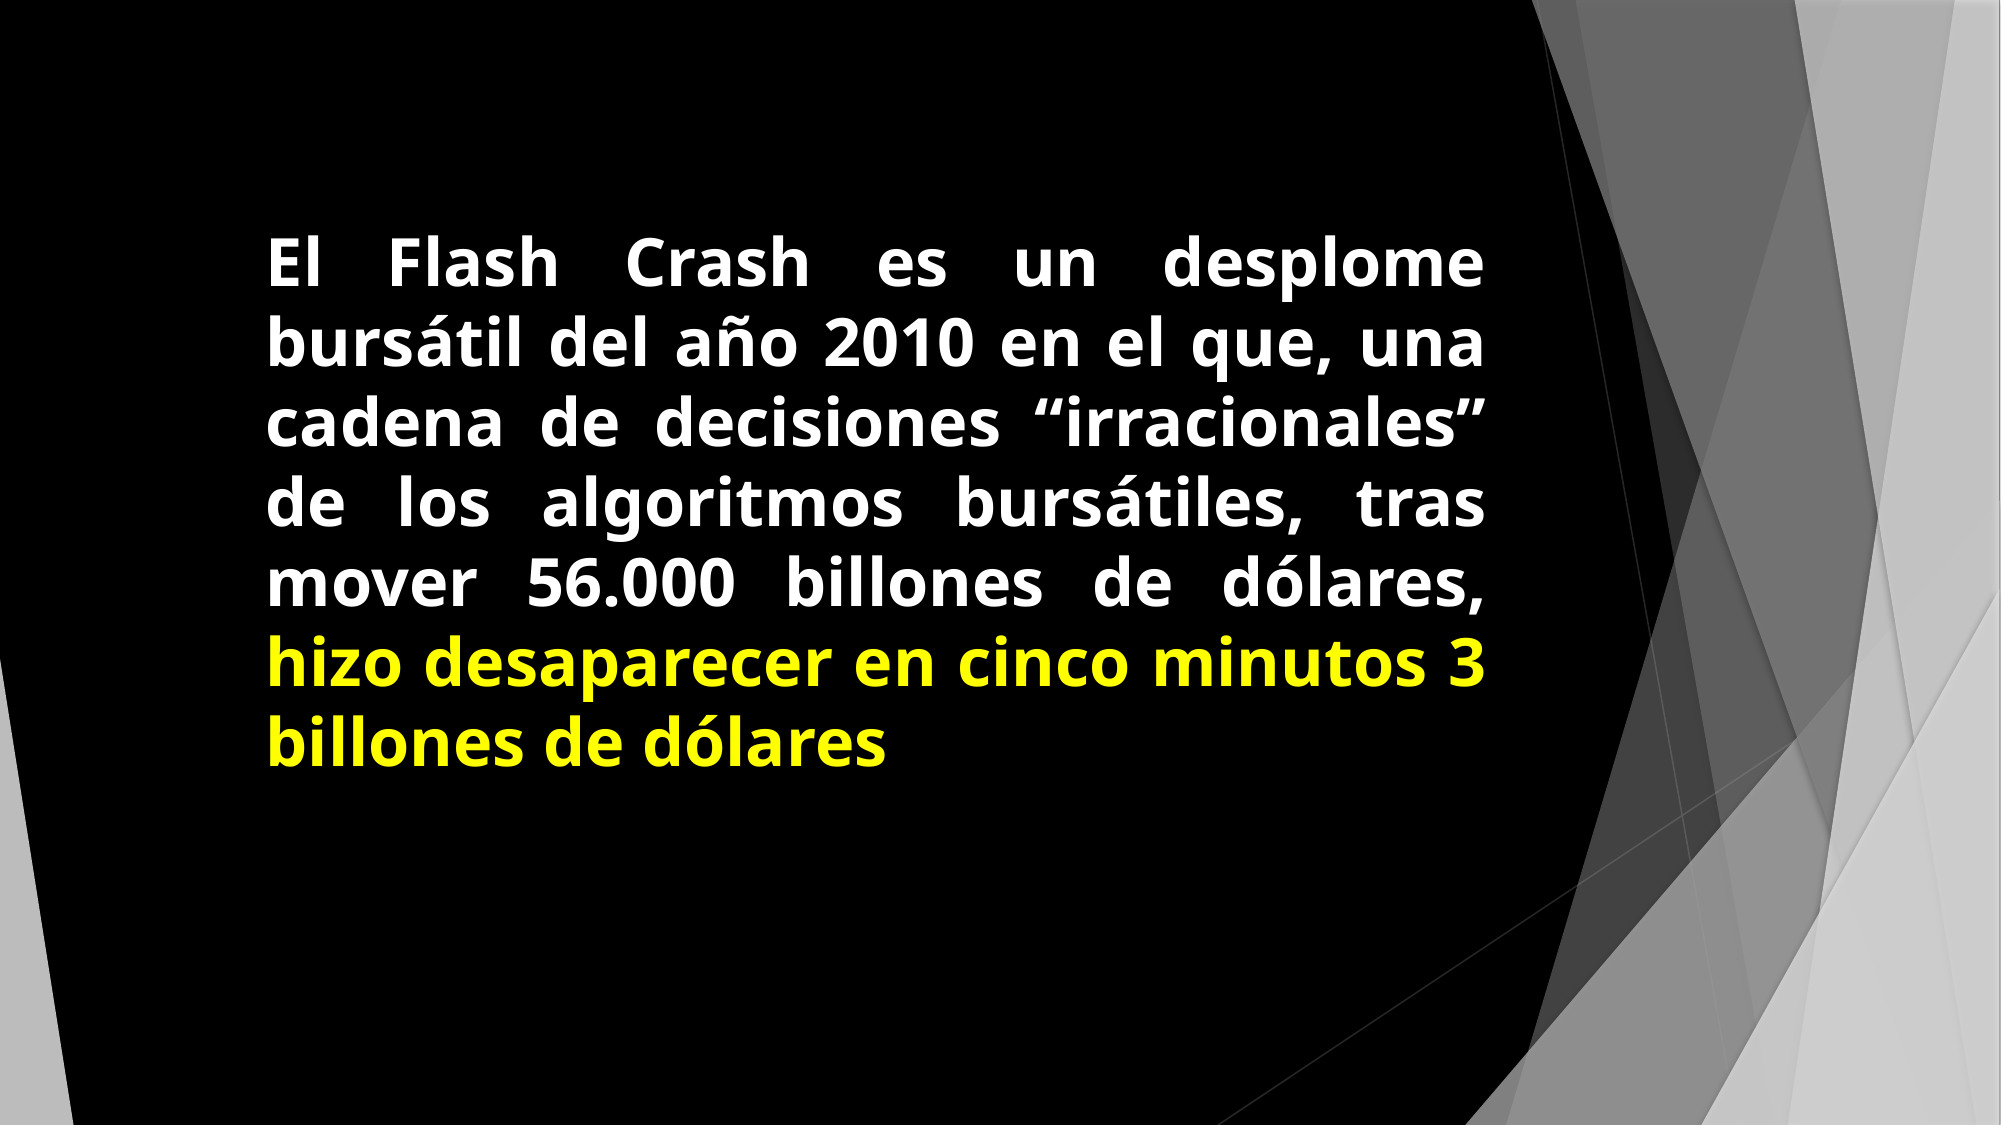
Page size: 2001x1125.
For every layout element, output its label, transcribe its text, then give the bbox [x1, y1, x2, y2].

text_box El Flash Crash es un desplome bursátil del año 2010 en el que, una cadena de decisiones “irracionales” de los algoritmos bursátiles, tras mover 56.000 billones de dólares, hizo desaparecer en cinco minutos 3 billones de dólares [250, 212, 1503, 787]
